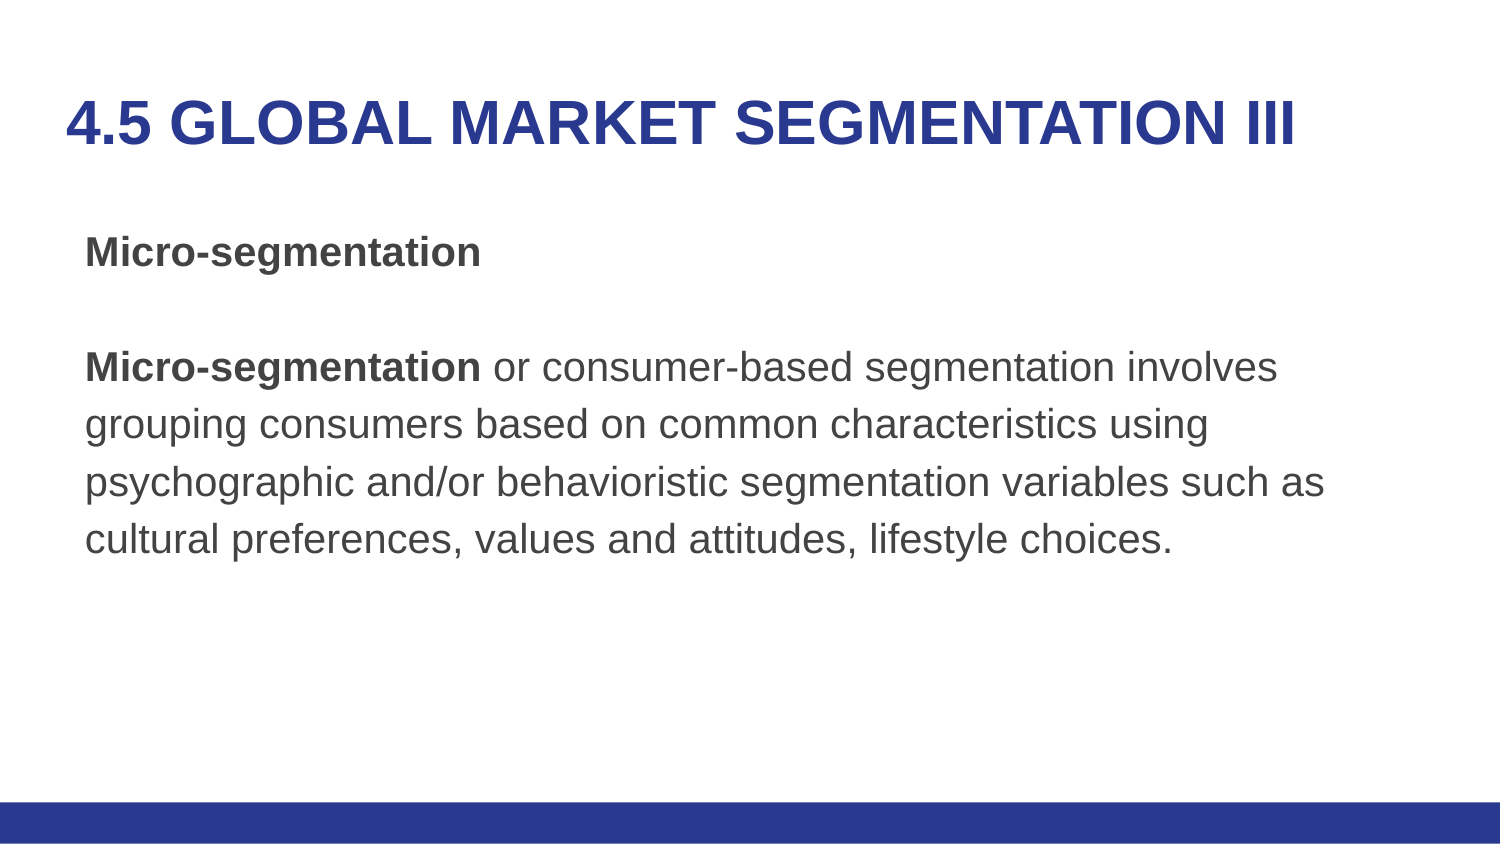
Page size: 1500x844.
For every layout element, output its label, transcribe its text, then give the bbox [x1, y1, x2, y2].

list Micro-segmentation Micro-segmentation or consumer-based segmentation involves grouping consumers based on common characteristics using psychographic and/or behavioristic segmentation variables such as cultural preferences, values and attitudes, lifestyle choices. [51, 201, 1449, 750]
title 4.5 GLOBAL MARKET SEGMENTATION III [51, 67, 1449, 167]
